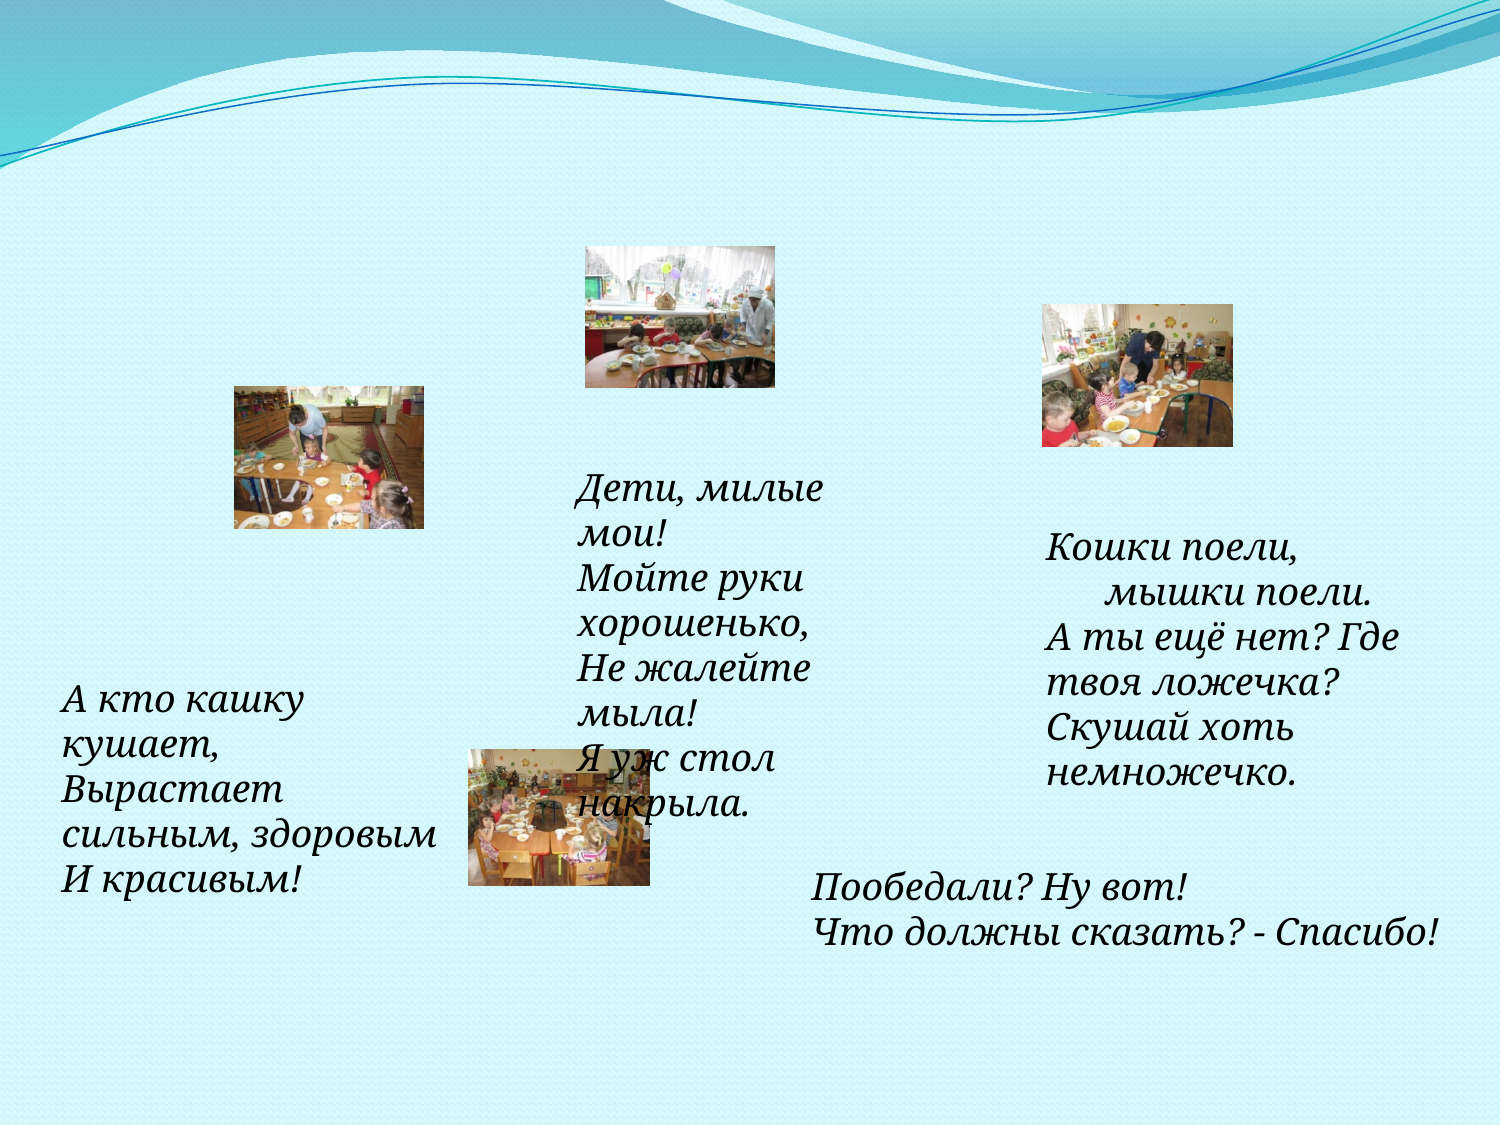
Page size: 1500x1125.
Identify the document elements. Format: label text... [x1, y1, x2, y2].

picture [585, 245, 776, 389]
text_box А кто кашку кушает, Вырастает сильным, здоровым И красивым! [46, 667, 481, 908]
picture [468, 749, 651, 887]
text_box Пообедали? Ну вот! Что должны сказать? - Спасибо! [796, 855, 1465, 961]
picture [233, 386, 424, 529]
picture [1042, 304, 1233, 447]
text_box Кошки поели, мышки поели. А ты ещё нет? Где твоя ложечка? Скушай хоть немножечко. [1031, 515, 1477, 801]
text_box Дети, милые мои! Мойте руки хорошенько, Не жалейте мыла! Я уж стол накрыла. [562, 456, 926, 832]
